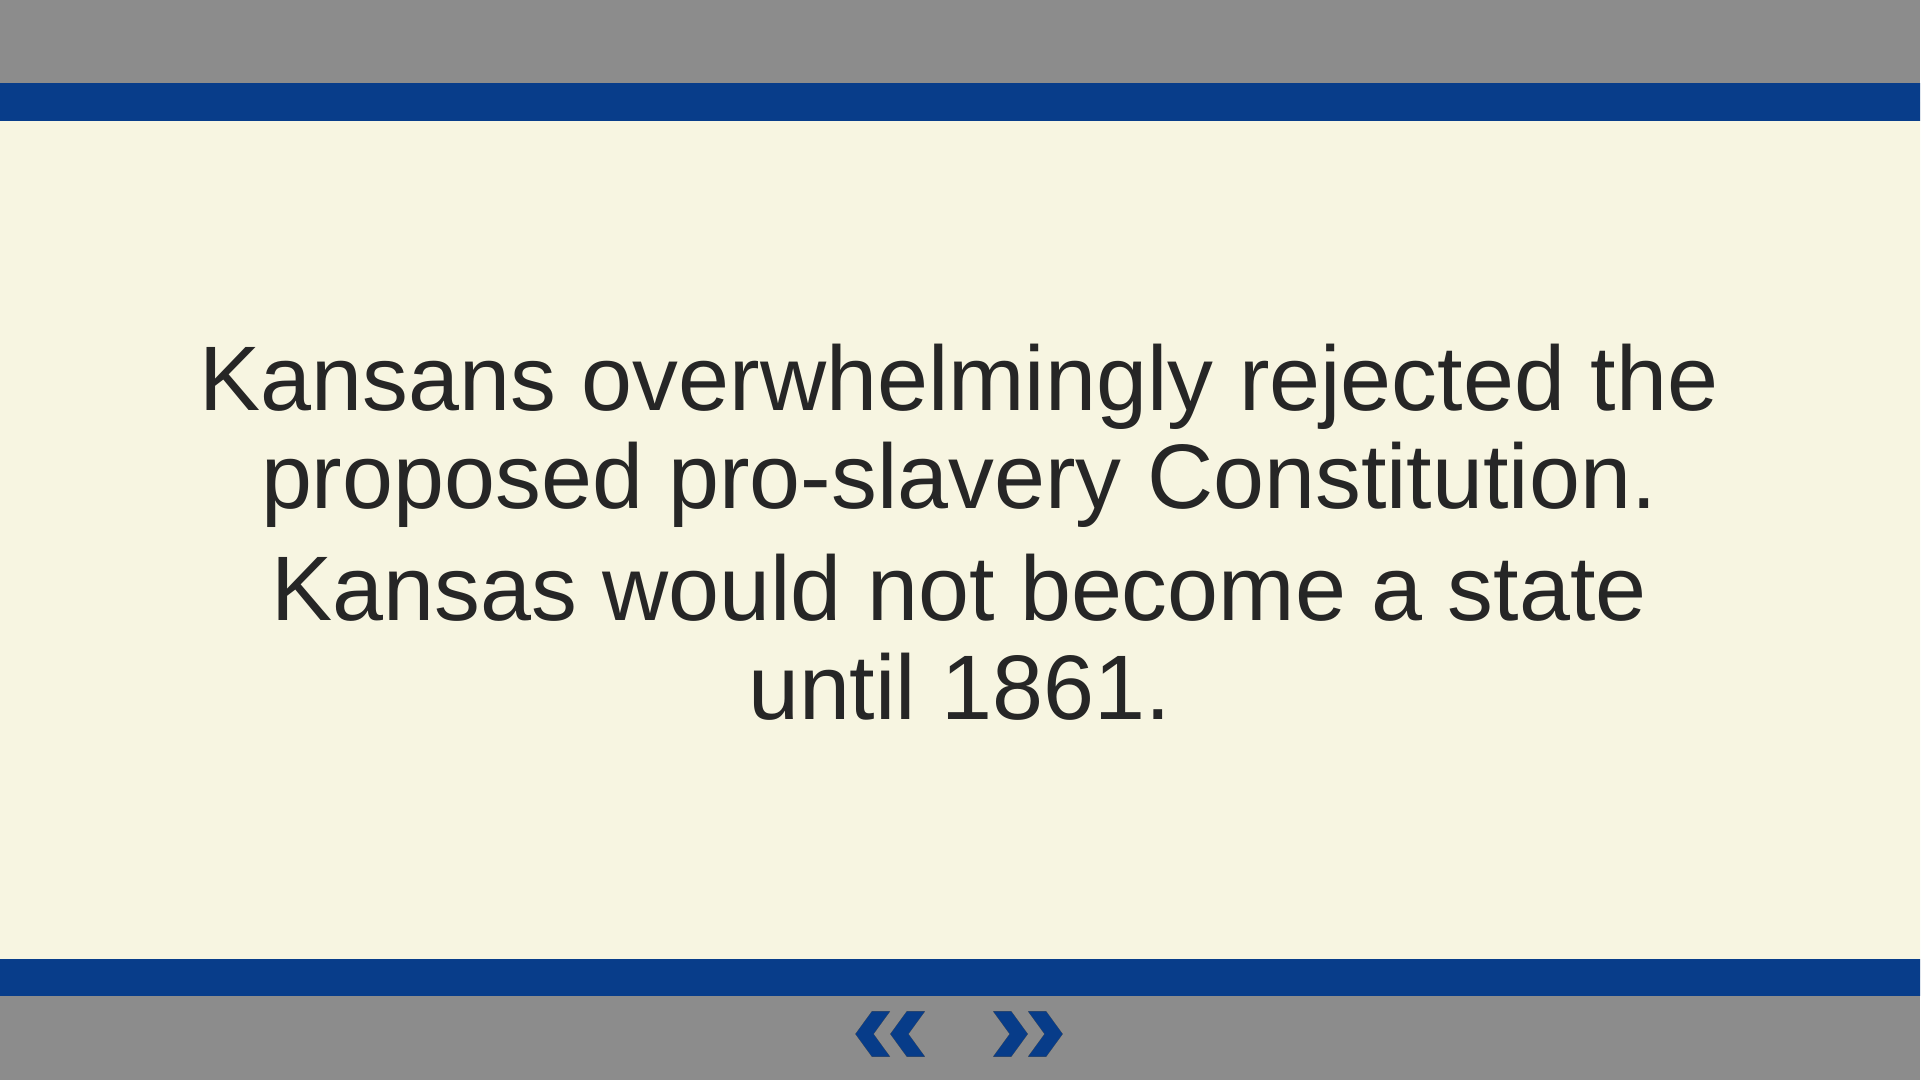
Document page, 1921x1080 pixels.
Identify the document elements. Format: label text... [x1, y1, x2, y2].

picture [978, 996, 1073, 1072]
list Kansans overwhelmingly rejected the proposed pro-slavery Constitution. Kansas would not become a state until 1861. [172, 135, 1748, 935]
picture [845, 996, 940, 1072]
